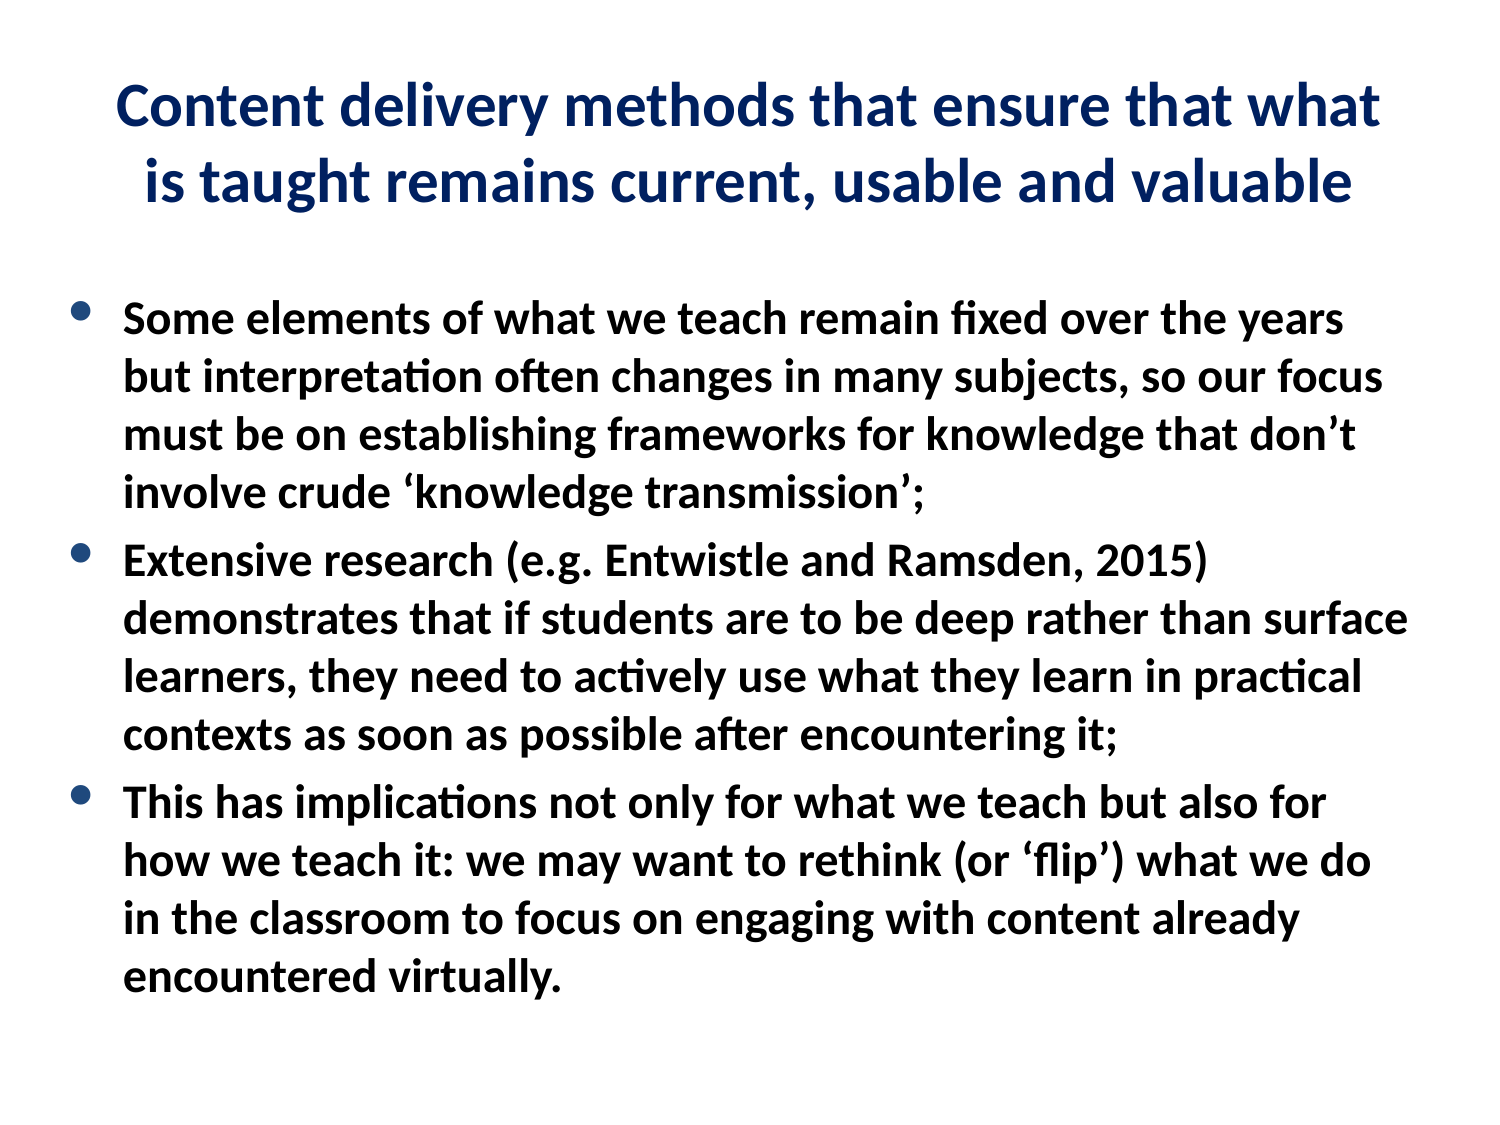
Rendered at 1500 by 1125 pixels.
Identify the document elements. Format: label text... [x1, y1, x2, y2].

list Some elements of what we teach remain fixed over the years but interpretation often changes in many subjects, so our focus must be on establishing frameworks for knowledge that don’t involve crude ‘knowledge transmission’; Extensive research (e.g. Entwistle and Ramsden, 2015) demonstrates that if students are to be deep rather than surface learners, they need to actively use what they learn in practical contexts as soon as possible after encountering it; This has implications not only for what we teach but also for how we teach it: we may want to rethink (or ‘flip’) what we do in the classroom to focus on engaging with content already encountered virtually. [53, 278, 1427, 1018]
title Content delivery methods that ensure that what is taught remains current, usable and valuable [75, 45, 1425, 233]
